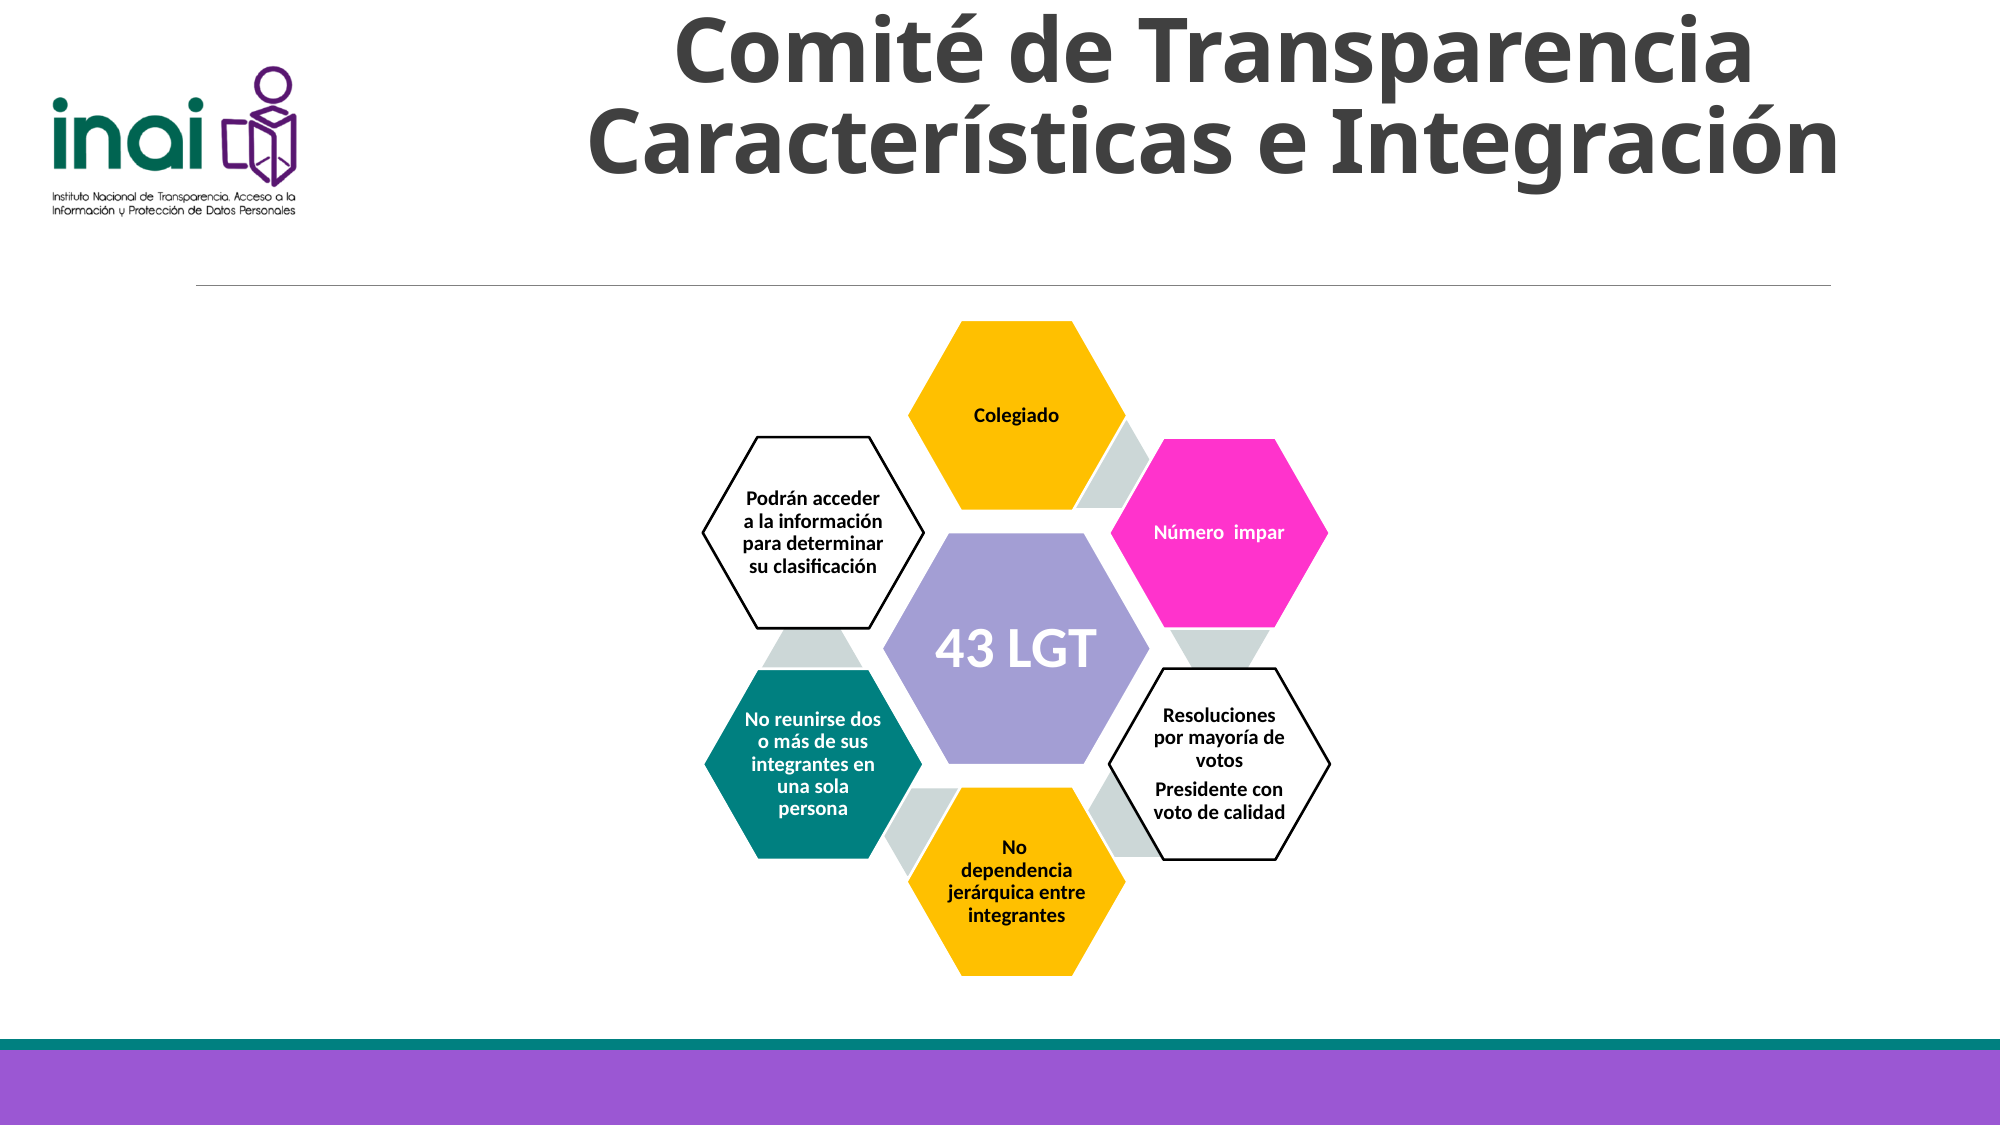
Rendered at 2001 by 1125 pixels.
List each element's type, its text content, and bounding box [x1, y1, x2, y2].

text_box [329, 319, 1703, 978]
picture [30, 30, 319, 253]
title Comité de Transparencia Características e Integración [428, 72, 2000, 200]
